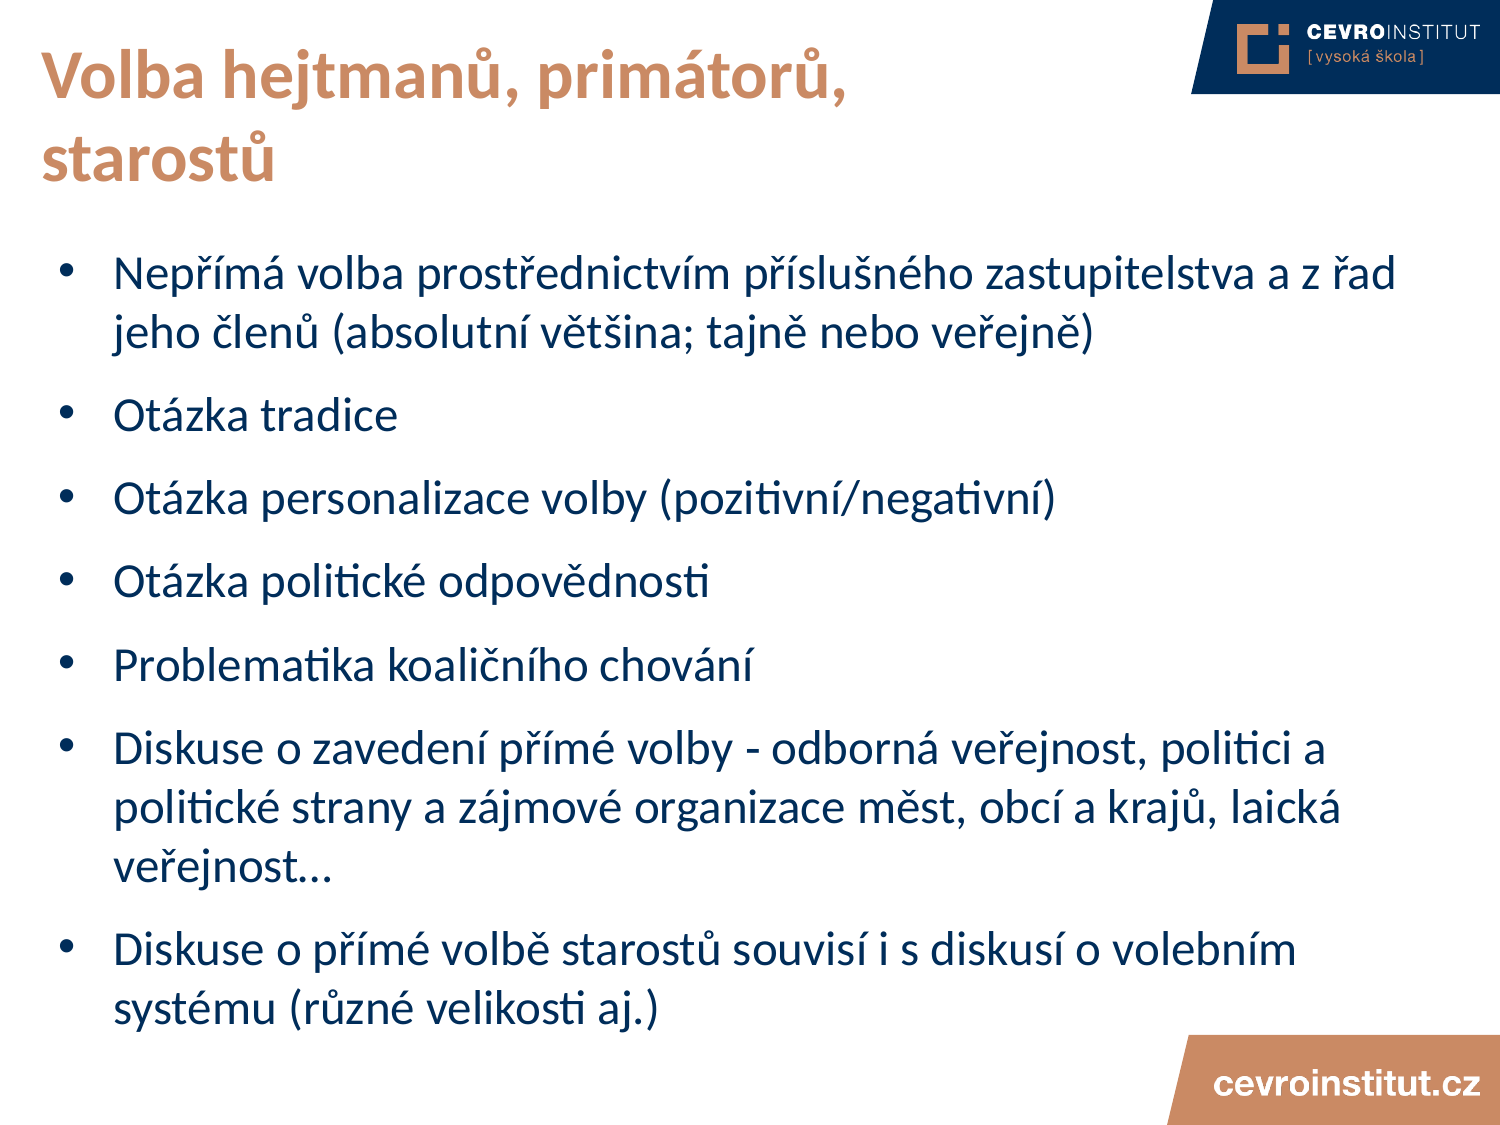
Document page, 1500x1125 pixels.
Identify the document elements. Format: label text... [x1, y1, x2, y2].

title Volba hejtmanů, primátorů, starostů [0, 20, 1500, 204]
list Nepřímá volba prostřednictvím příslušného zastupitelstva a z řad jeho členů (absolutní většina; tajně nebo veřejně) Otázka tradice Otázka personalizace volby (pozitivní/negativní) Otázka politické odpovědnosti Problematika koaličního chování Diskuse o zavedení přímé volby ‐ odborná veřejnost, politici a politické strany a zájmové organizace měst, obcí a krajů, laická veřejnost… Diskuse o přímé volbě starostů souvisí i s diskusí o volebním systému (různé velikosti aj.) [43, 232, 1430, 1044]
picture [1214, 1069, 1480, 1096]
